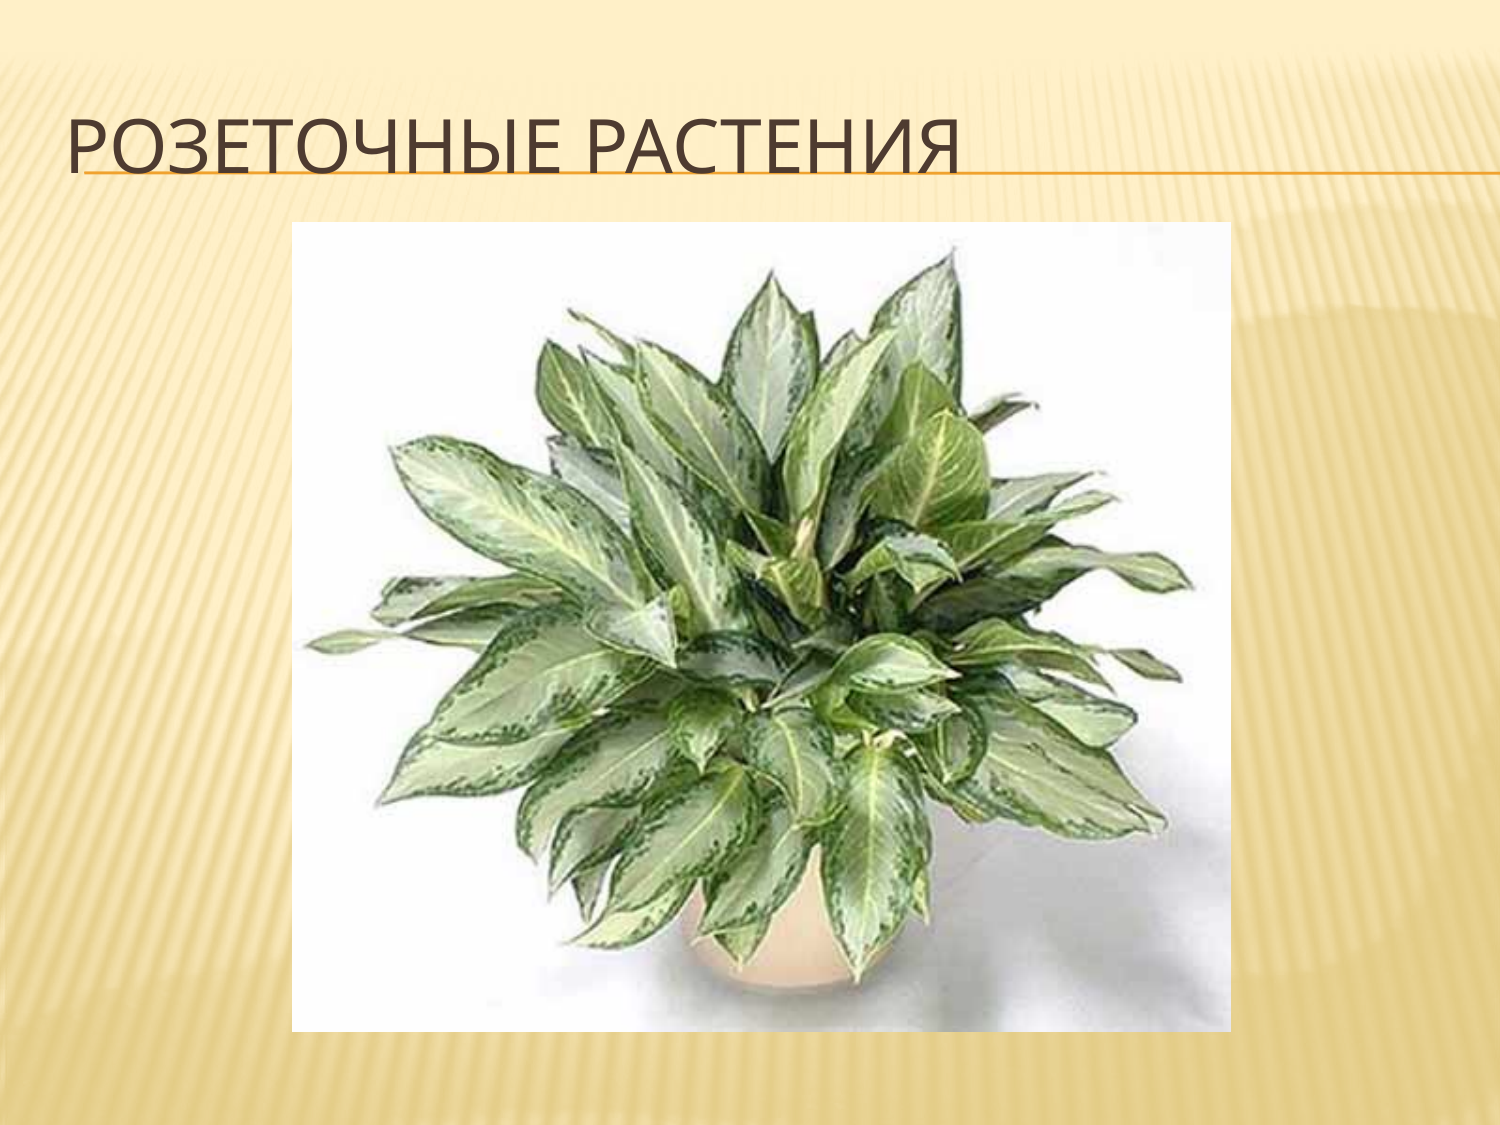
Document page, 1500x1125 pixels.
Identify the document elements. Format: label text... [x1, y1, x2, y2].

title Розеточные растения [49, 75, 1475, 213]
picture [292, 222, 1231, 1032]
